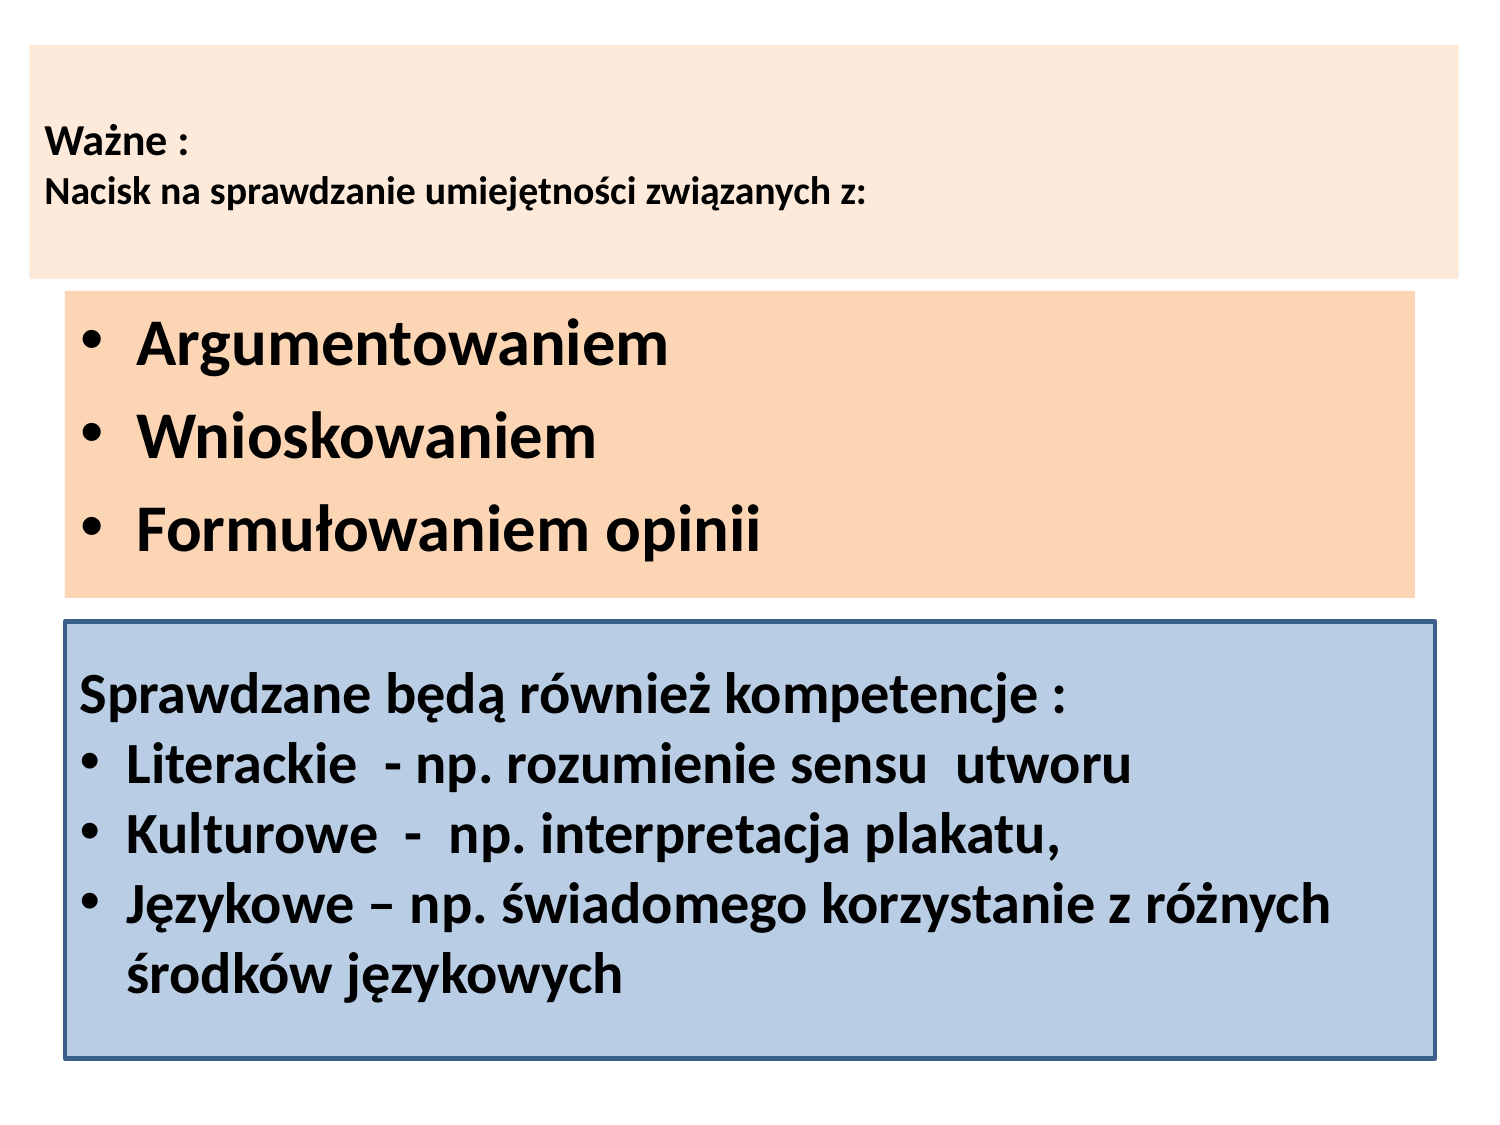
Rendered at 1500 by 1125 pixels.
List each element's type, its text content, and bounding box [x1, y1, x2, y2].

list Argumentowaniem Wnioskowaniem Formułowaniem opinii [64, 290, 1415, 598]
title Ważne : Nacisk na sprawdzanie umiejętności związanych z: [29, 45, 1459, 279]
text_box Sprawdzane będą również kompetencje : Literackie - np. rozumienie sensu utworu Kulturowe - np. interpretacja plakatu, Językowe – np. świadomego korzystanie z różnych środków językowych [63, 619, 1437, 1061]
